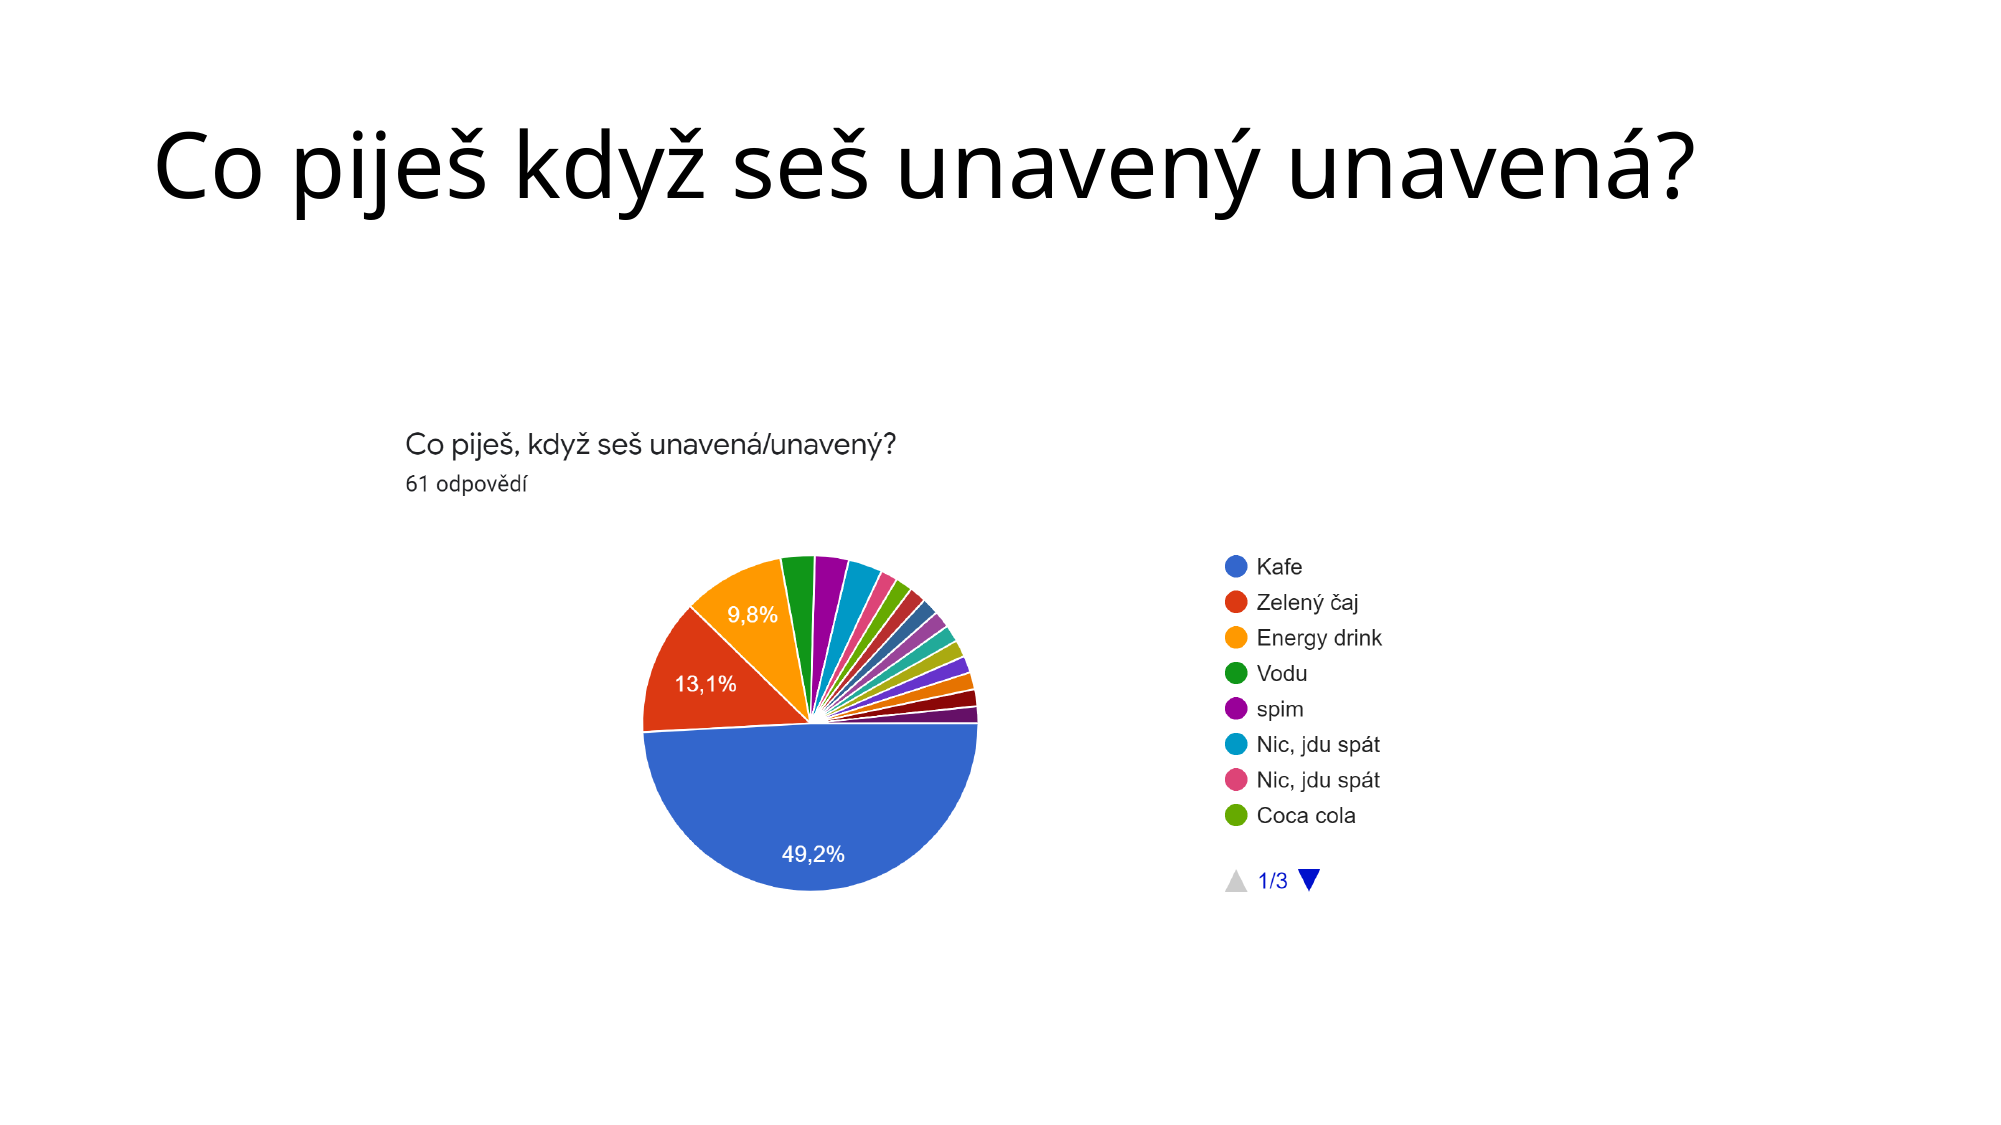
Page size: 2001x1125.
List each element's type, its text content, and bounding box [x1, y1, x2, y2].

picture [360, 379, 1727, 955]
title Co piješ když seš unavený unavená? [137, 59, 1863, 278]
